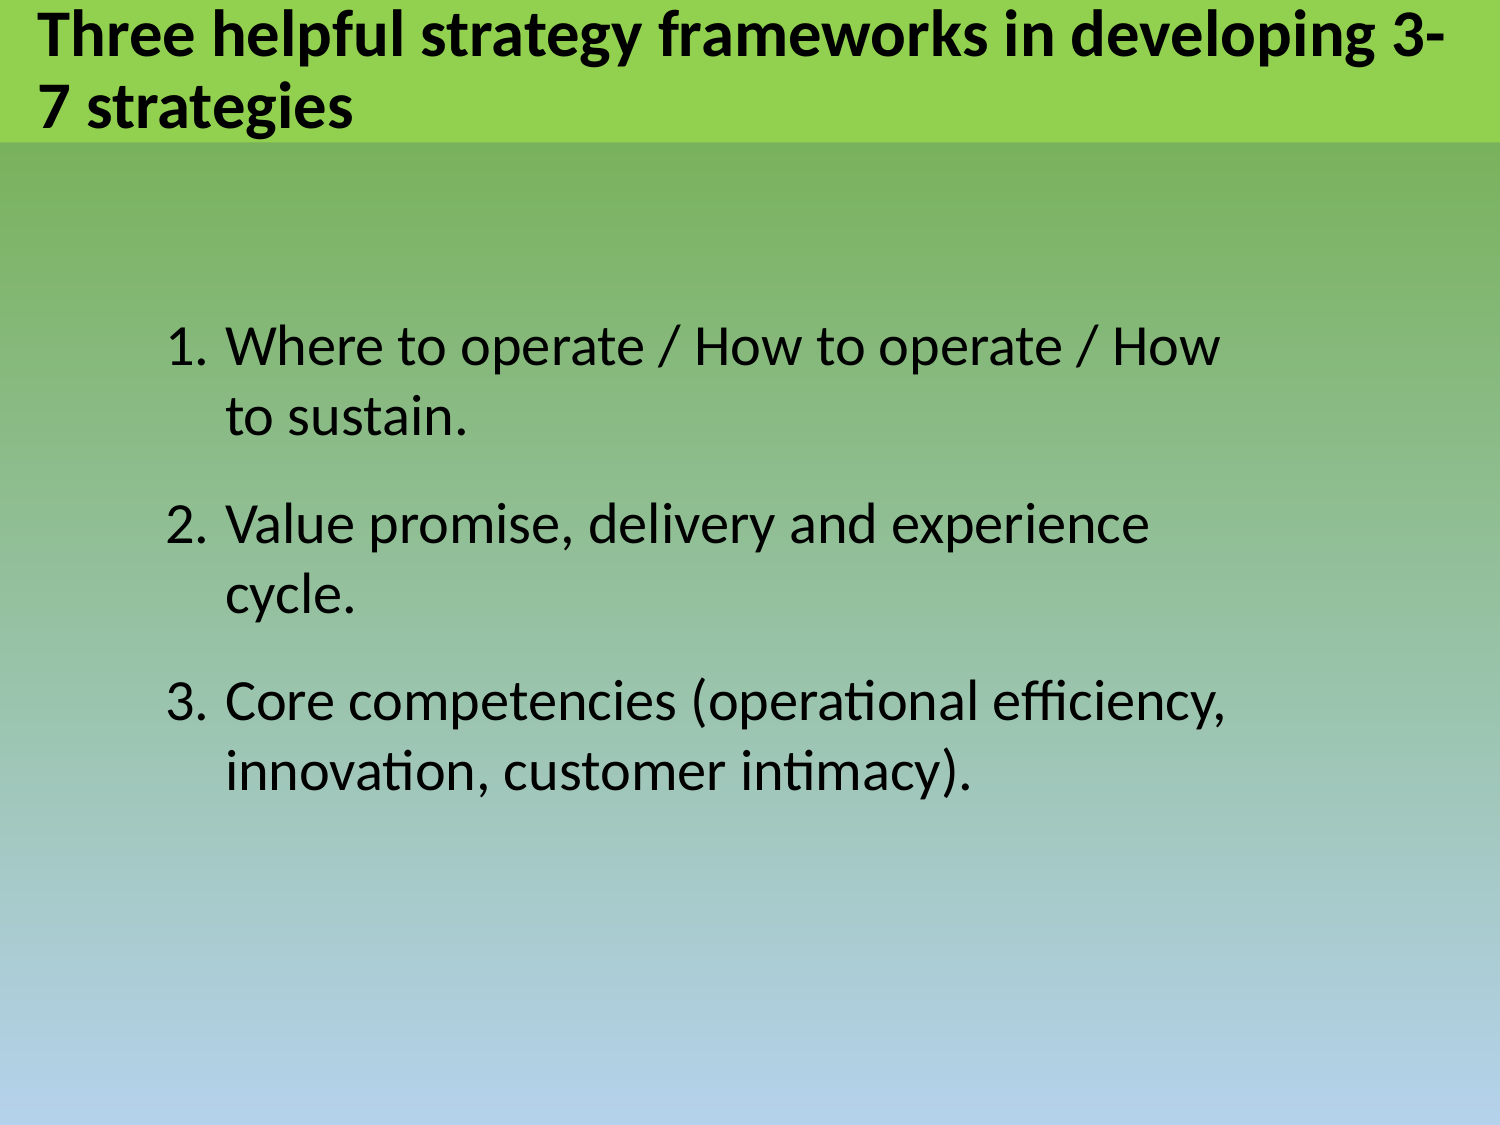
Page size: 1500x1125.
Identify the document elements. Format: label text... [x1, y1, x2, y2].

title Three helpful strategy frameworks in developing 3-7 strategies [0, 0, 1500, 143]
text_box Where to operate / How to operate / How to sustain. Value promise, delivery and experience cycle. Core competencies (operational efficiency, innovation, customer intimacy). [150, 299, 1298, 1031]
